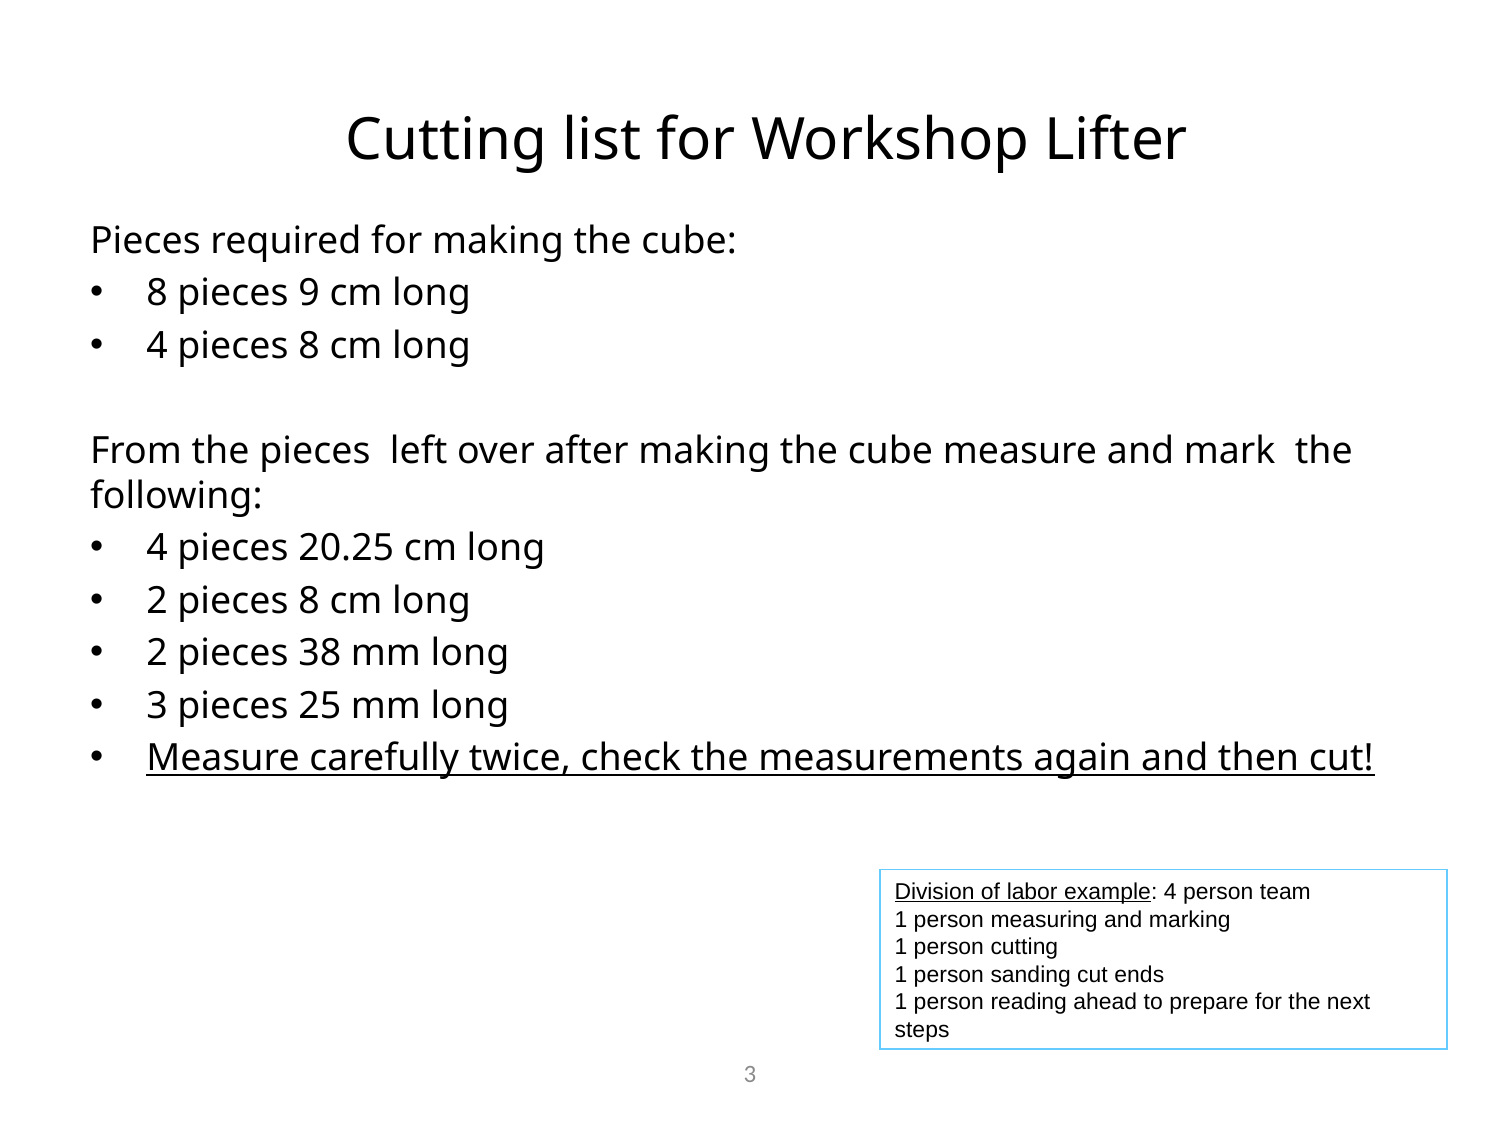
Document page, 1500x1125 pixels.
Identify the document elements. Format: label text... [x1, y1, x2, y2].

footer 3 [512, 1042, 988, 1103]
title Cutting list for Workshop Lifter [91, 42, 1442, 231]
list Pieces required for making the cube: 8 pieces 9 cm long 4 pieces 8 cm long From the pieces left over after making the cube measure and mark the following: 4 pieces 20.25 cm long 2 pieces 8 cm long 2 pieces 38 mm long 3 pieces 25 mm long Measure carefully twice, check the measurements again and then cut! [75, 208, 1425, 1043]
text_box Division of labor example: 4 person team 1 person measuring and marking 1 person cutting 1 person sanding cut ends 1 person reading ahead to prepare for the next steps [879, 869, 1447, 1050]
